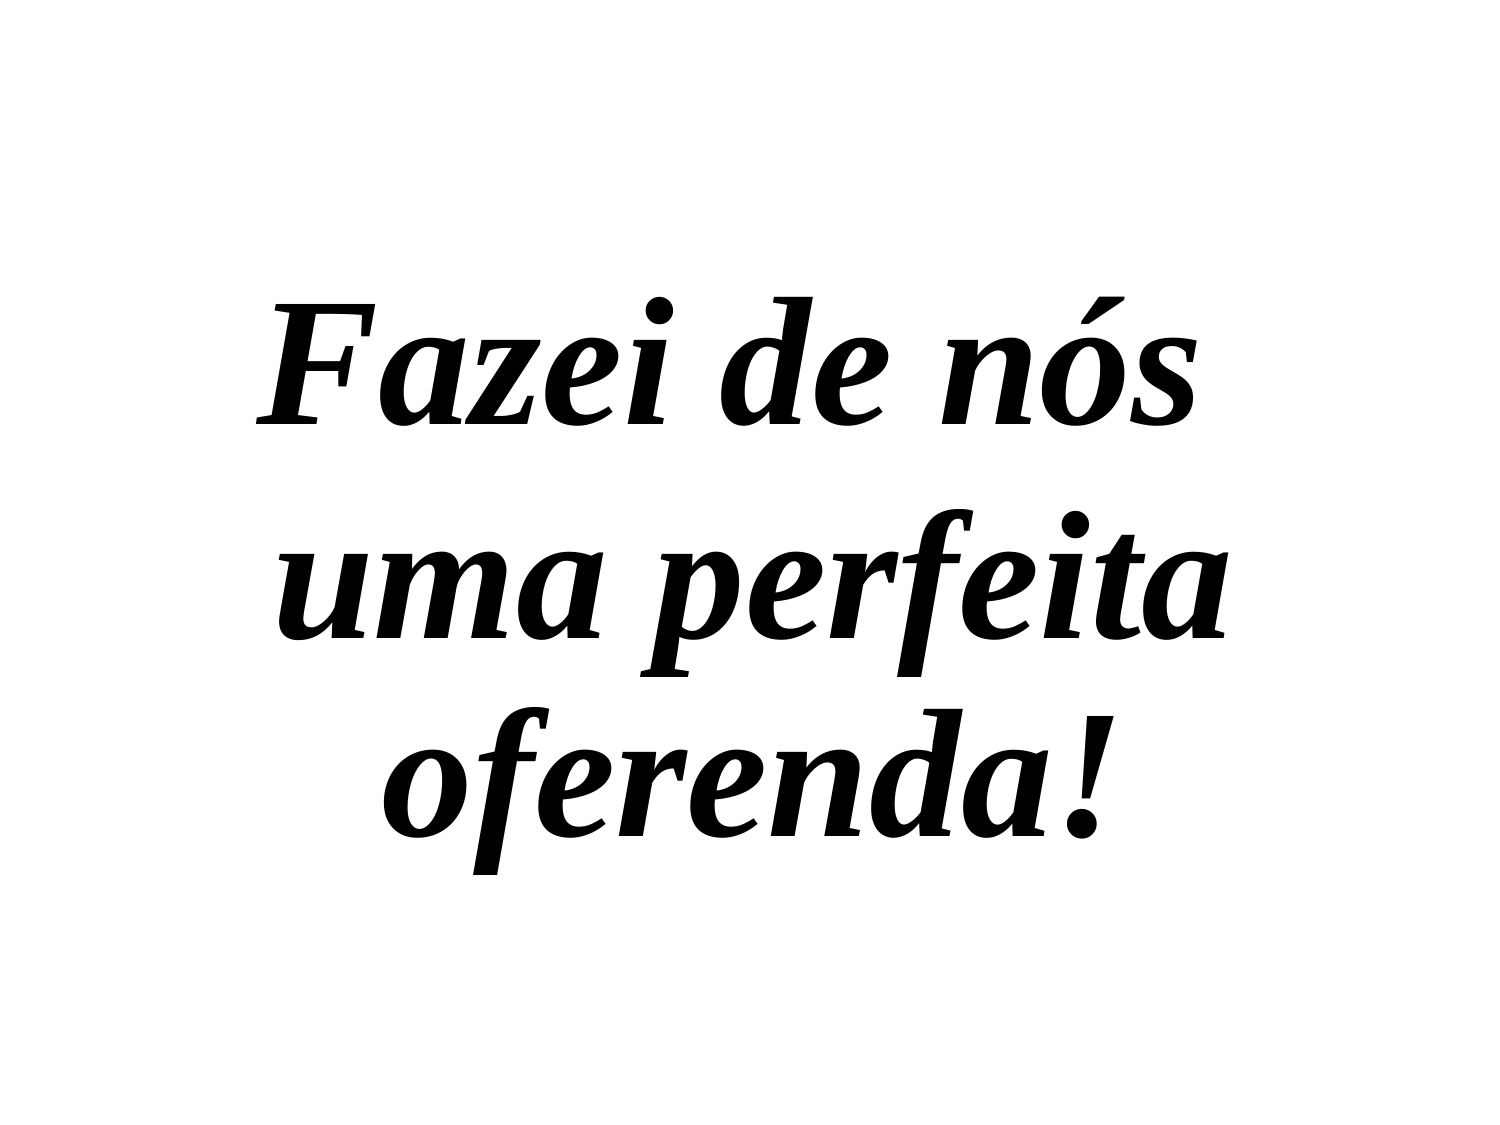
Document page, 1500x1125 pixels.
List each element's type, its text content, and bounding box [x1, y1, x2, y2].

list Fazei de nós uma perfeita oferenda! [36, 53, 1470, 1089]
